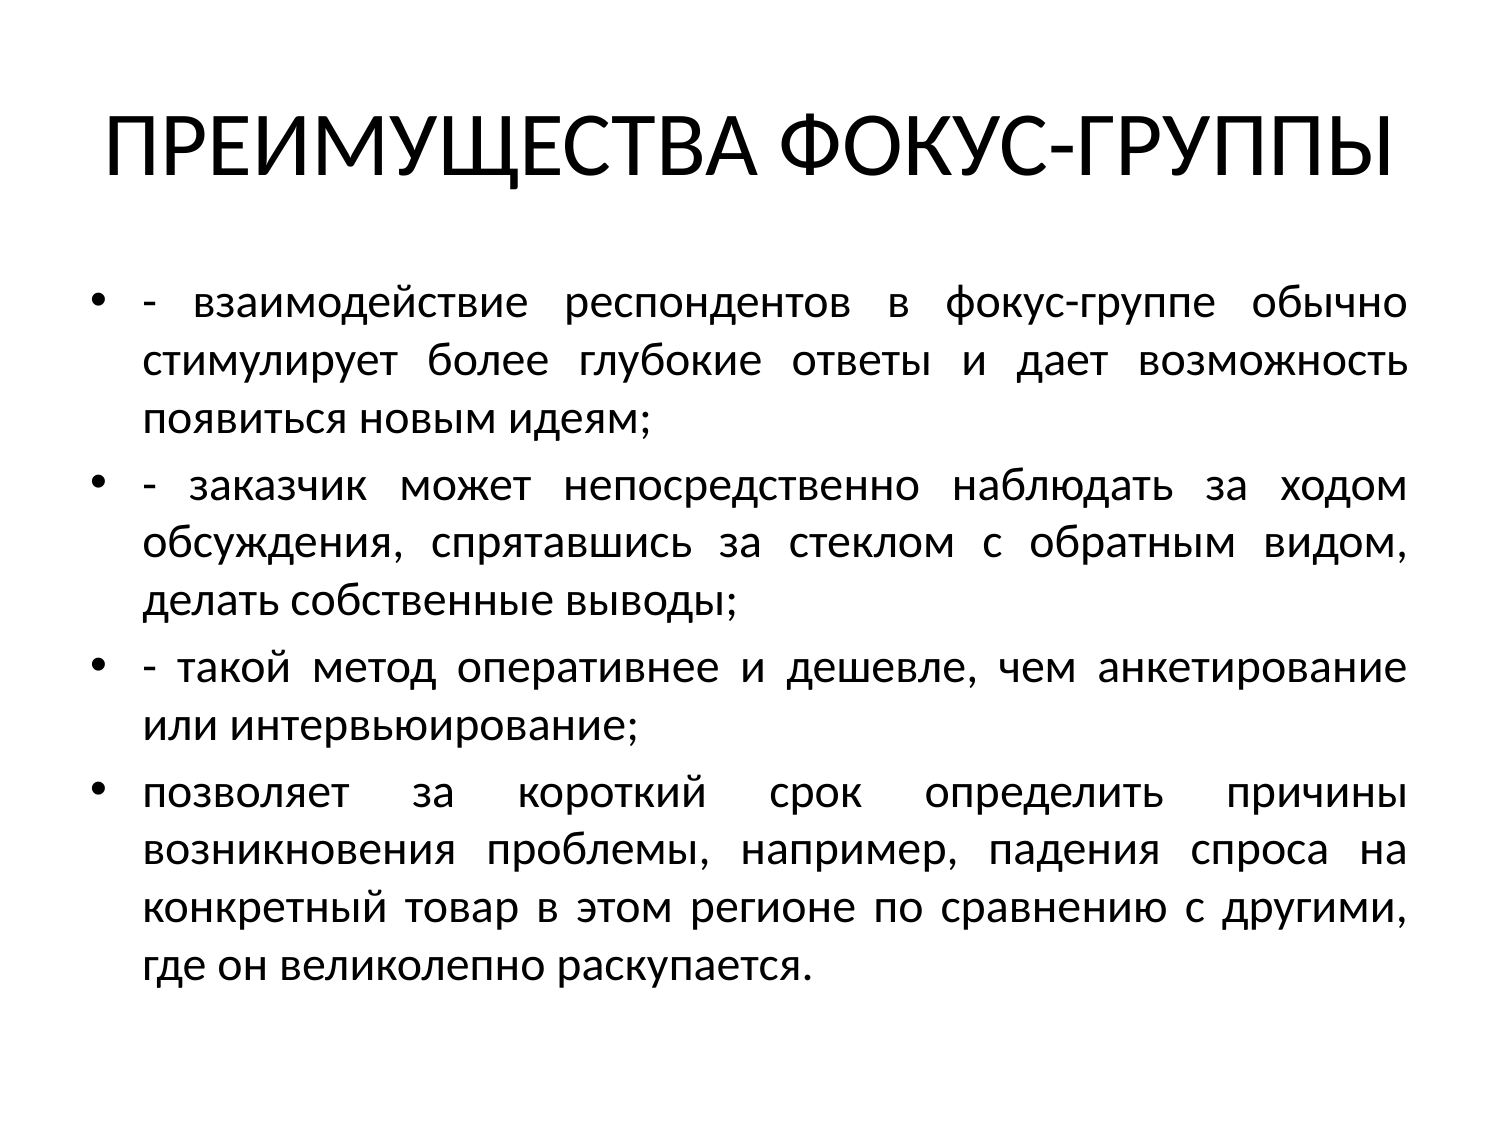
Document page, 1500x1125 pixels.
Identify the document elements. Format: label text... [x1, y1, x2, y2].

title ПРЕИМУЩЕСТВА ФОКУС-ГРУППЫ [75, 45, 1425, 233]
list - взаимодействие респондентов в фокус-группе обычно стимулирует более глубокие ответы и дает возможность появиться новым идеям; - заказчик может непосредственно наблюдать за ходом обсуждения, спрятавшись за стеклом с обратным видом, делать собственные выводы; - такой метод оперативнее и дешевле, чем анкетирование или интервьюирование; позволяет за короткий срок определить причины возникновения проблемы, например, падения спроса на конкретный товар в этом регионе по сравнению с другими, где он великолепно раскупается. [75, 262, 1425, 1005]
